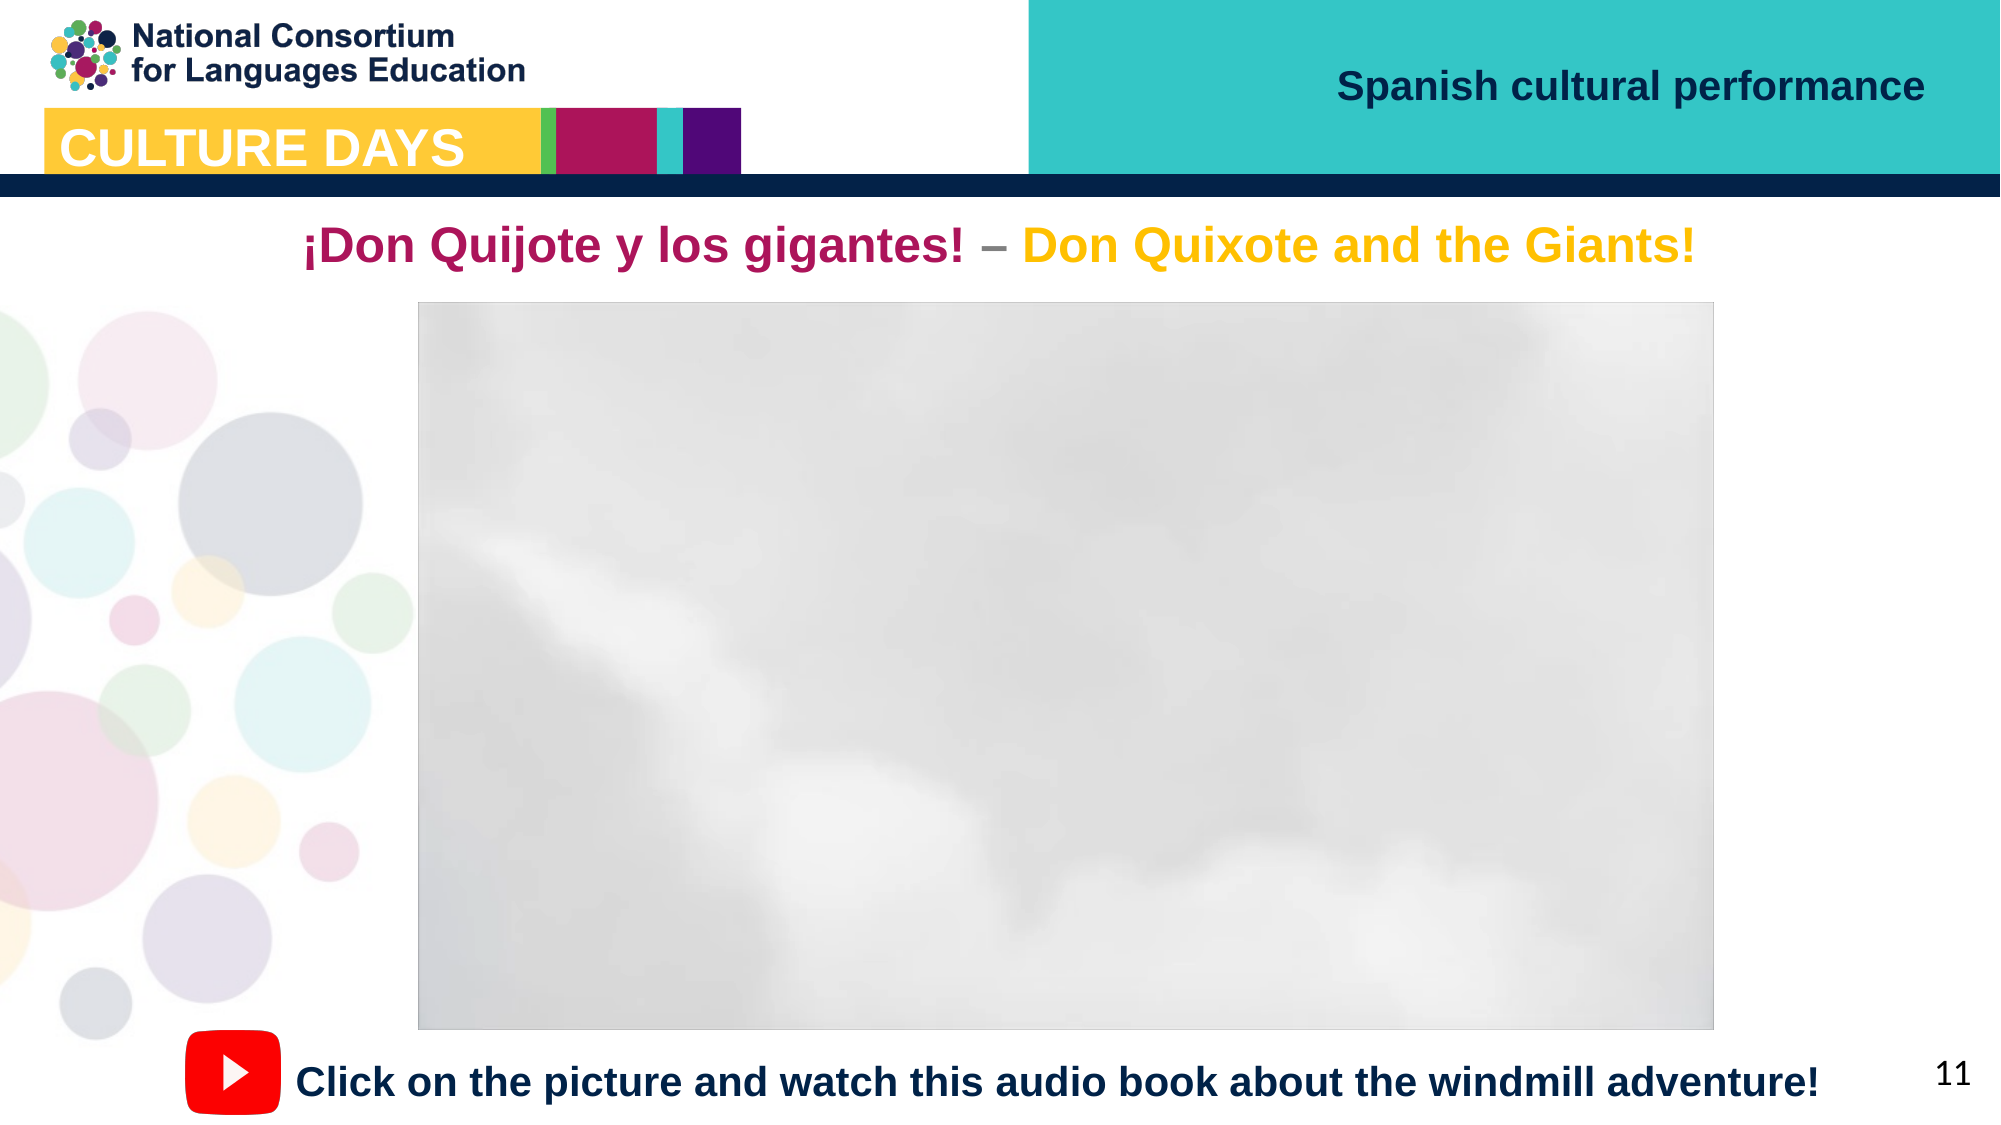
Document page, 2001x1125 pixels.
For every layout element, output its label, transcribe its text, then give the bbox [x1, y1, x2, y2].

picture [47, 11, 536, 95]
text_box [417, 301, 1715, 1031]
text_box ¡Don Quijote y los gigantes! – Don Quixote and the Giants! [301, 212, 1740, 292]
picture [184, 1030, 281, 1115]
text_box Click on the picture and watch this audio book about the windmill adventure! [286, 1040, 1852, 1111]
text_box 11 [1918, 1040, 2000, 1101]
text_box Spanish cultural performance [1141, 51, 1941, 117]
